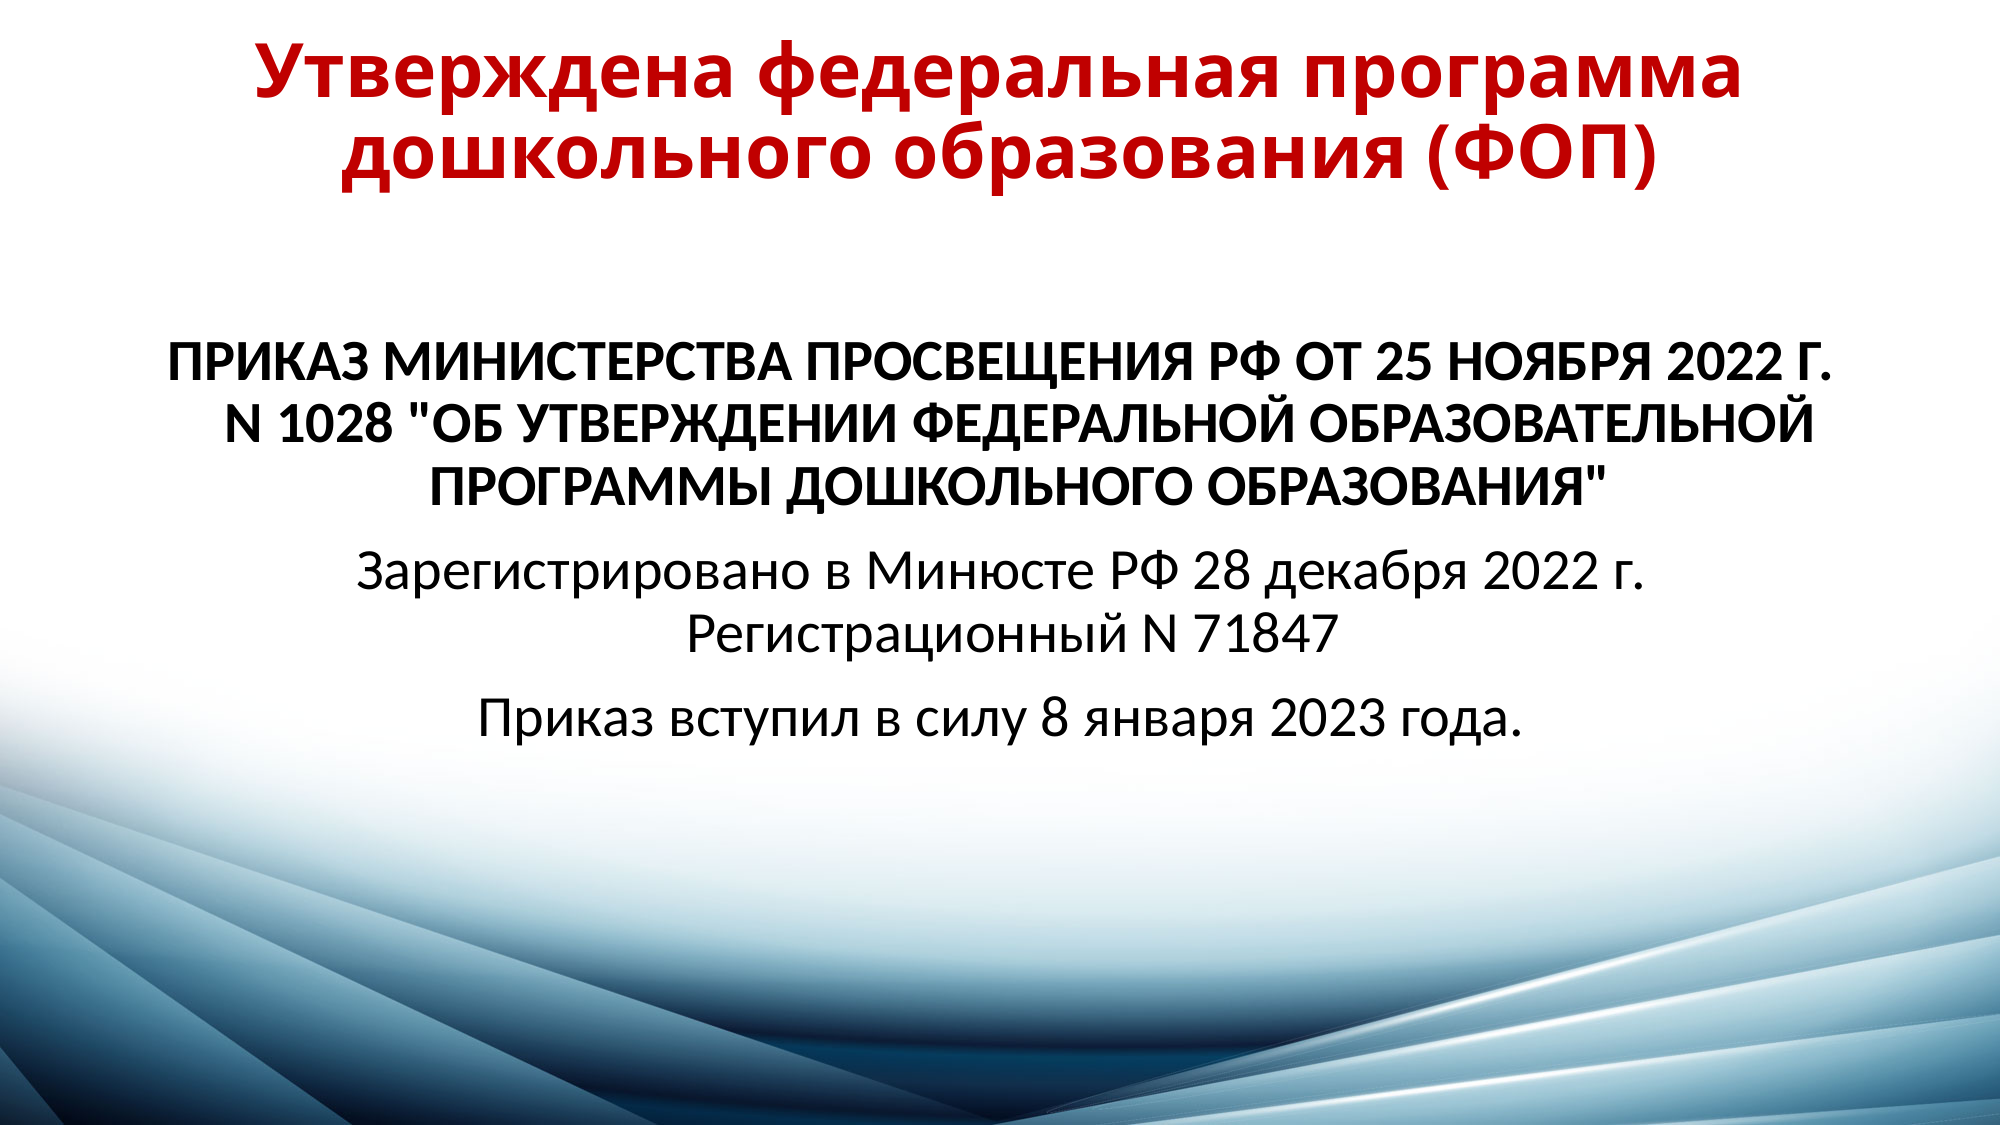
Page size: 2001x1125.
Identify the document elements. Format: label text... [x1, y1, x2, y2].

title Утверждена федеральная программа дошкольного образования (ФОП) [137, 59, 1863, 278]
list ПРИКАЗ МИНИСТЕРСТВА ПРОСВЕЩЕНИЯ РФ ОТ 25 НОЯБРЯ 2022 Г. N 1028 "ОБ УТВЕРЖДЕНИИ ФЕДЕРАЛЬНОЙ ОБРАЗОВАТЕЛЬНОЙ ПРОГРАММЫ ДОШКОЛЬНОГО ОБРАЗОВАНИЯ" Зарегистрировано в Минюсте РФ 28 декабря 2022 г. Регистрационный N 71847 Приказ вступил в силу 8 января 2023 года. [138, 322, 1864, 1036]
picture [0, 0, 2000, 1125]
